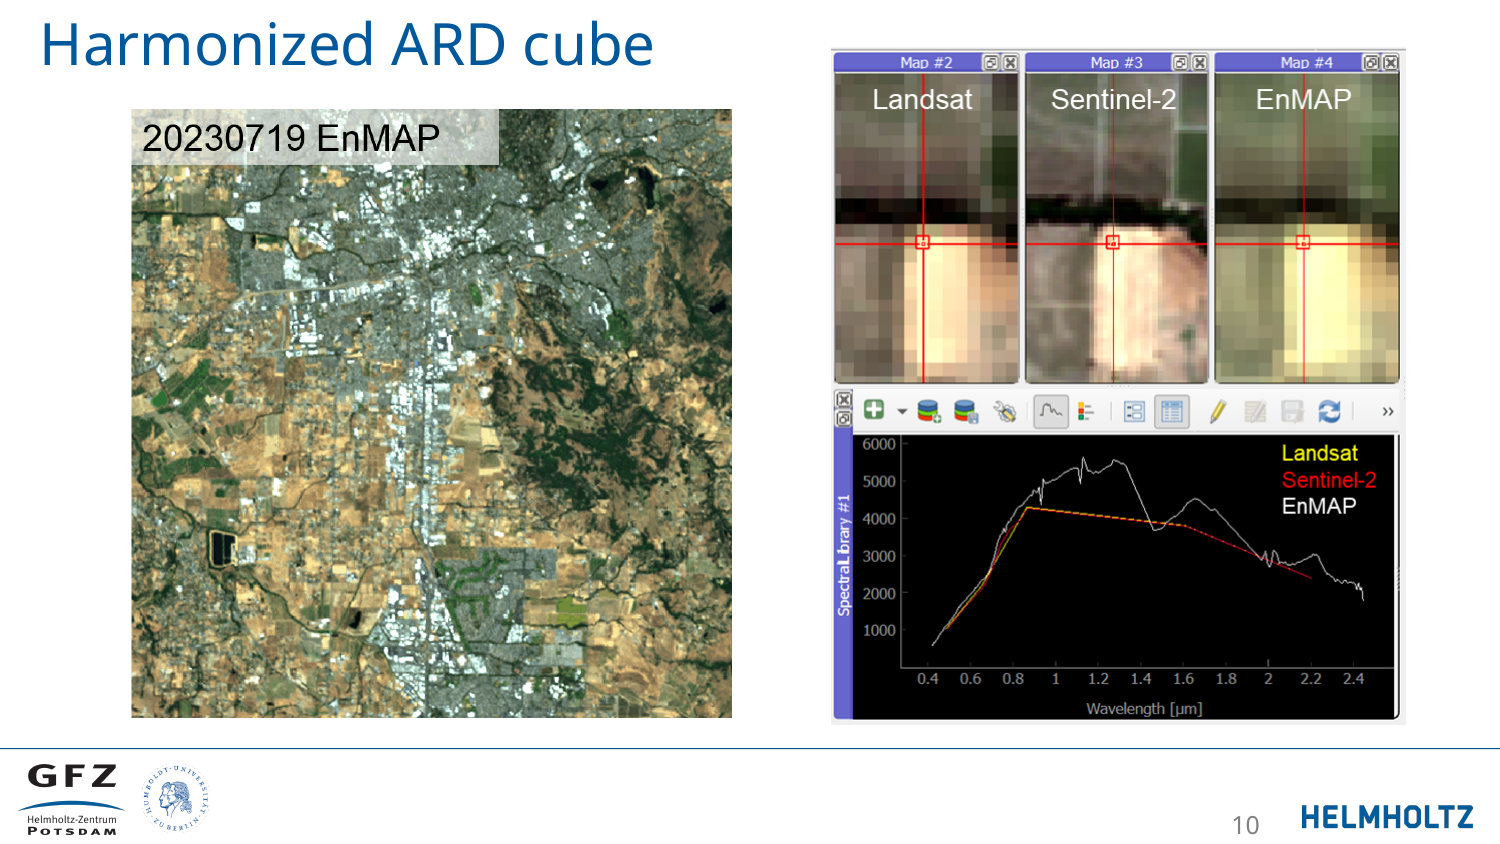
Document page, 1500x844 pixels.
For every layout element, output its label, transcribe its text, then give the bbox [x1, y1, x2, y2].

slide_number 10 [1137, 801, 1275, 844]
picture [119, 102, 732, 718]
picture [831, 47, 1406, 726]
title Harmonized ARD cube [24, 0, 1475, 150]
picture [141, 763, 210, 833]
